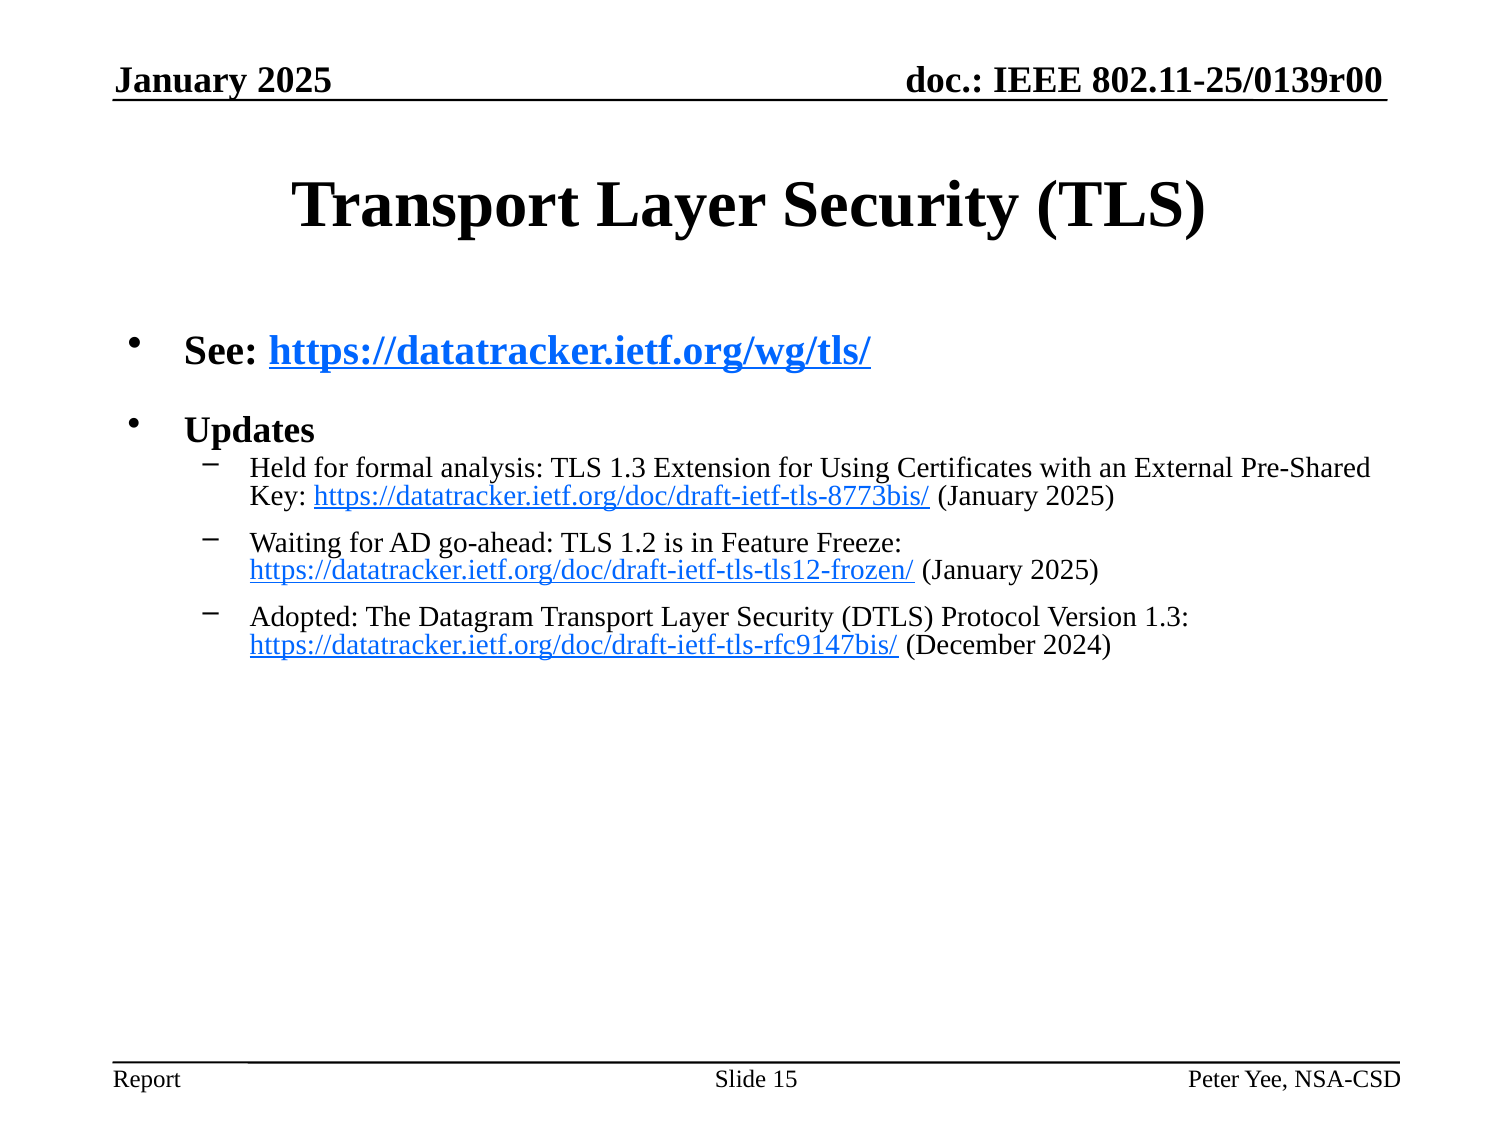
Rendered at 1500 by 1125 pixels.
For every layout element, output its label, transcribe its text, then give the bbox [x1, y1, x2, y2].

list See: https://datatracker.ietf.org/wg/tls/ Updates Held for formal analysis: TLS 1.3 Extension for Using Certificates with an External Pre-Shared Key: https://datatracker.ietf.org/doc/draft-ietf-tls-8773bis/ (January 2025) Waiting for AD go-ahead: TLS 1.2 is in Feature Freeze: https://datatracker.ietf.org/doc/draft-ietf-tls-tls12-frozen/ (January 2025) Adopted: The Datagram Transport Layer Security (DTLS) Protocol Version 1.3: https://datatracker.ietf.org/doc/draft-ietf-tls-rfc9147bis/ (December 2024) [112, 324, 1388, 1000]
title Transport Layer Security (TLS) [112, 112, 1388, 288]
slide_number Slide 15 [712, 1062, 800, 1093]
footer Peter Yee, NSA-CSD [1185, 1062, 1402, 1093]
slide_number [114, 54, 425, 100]
